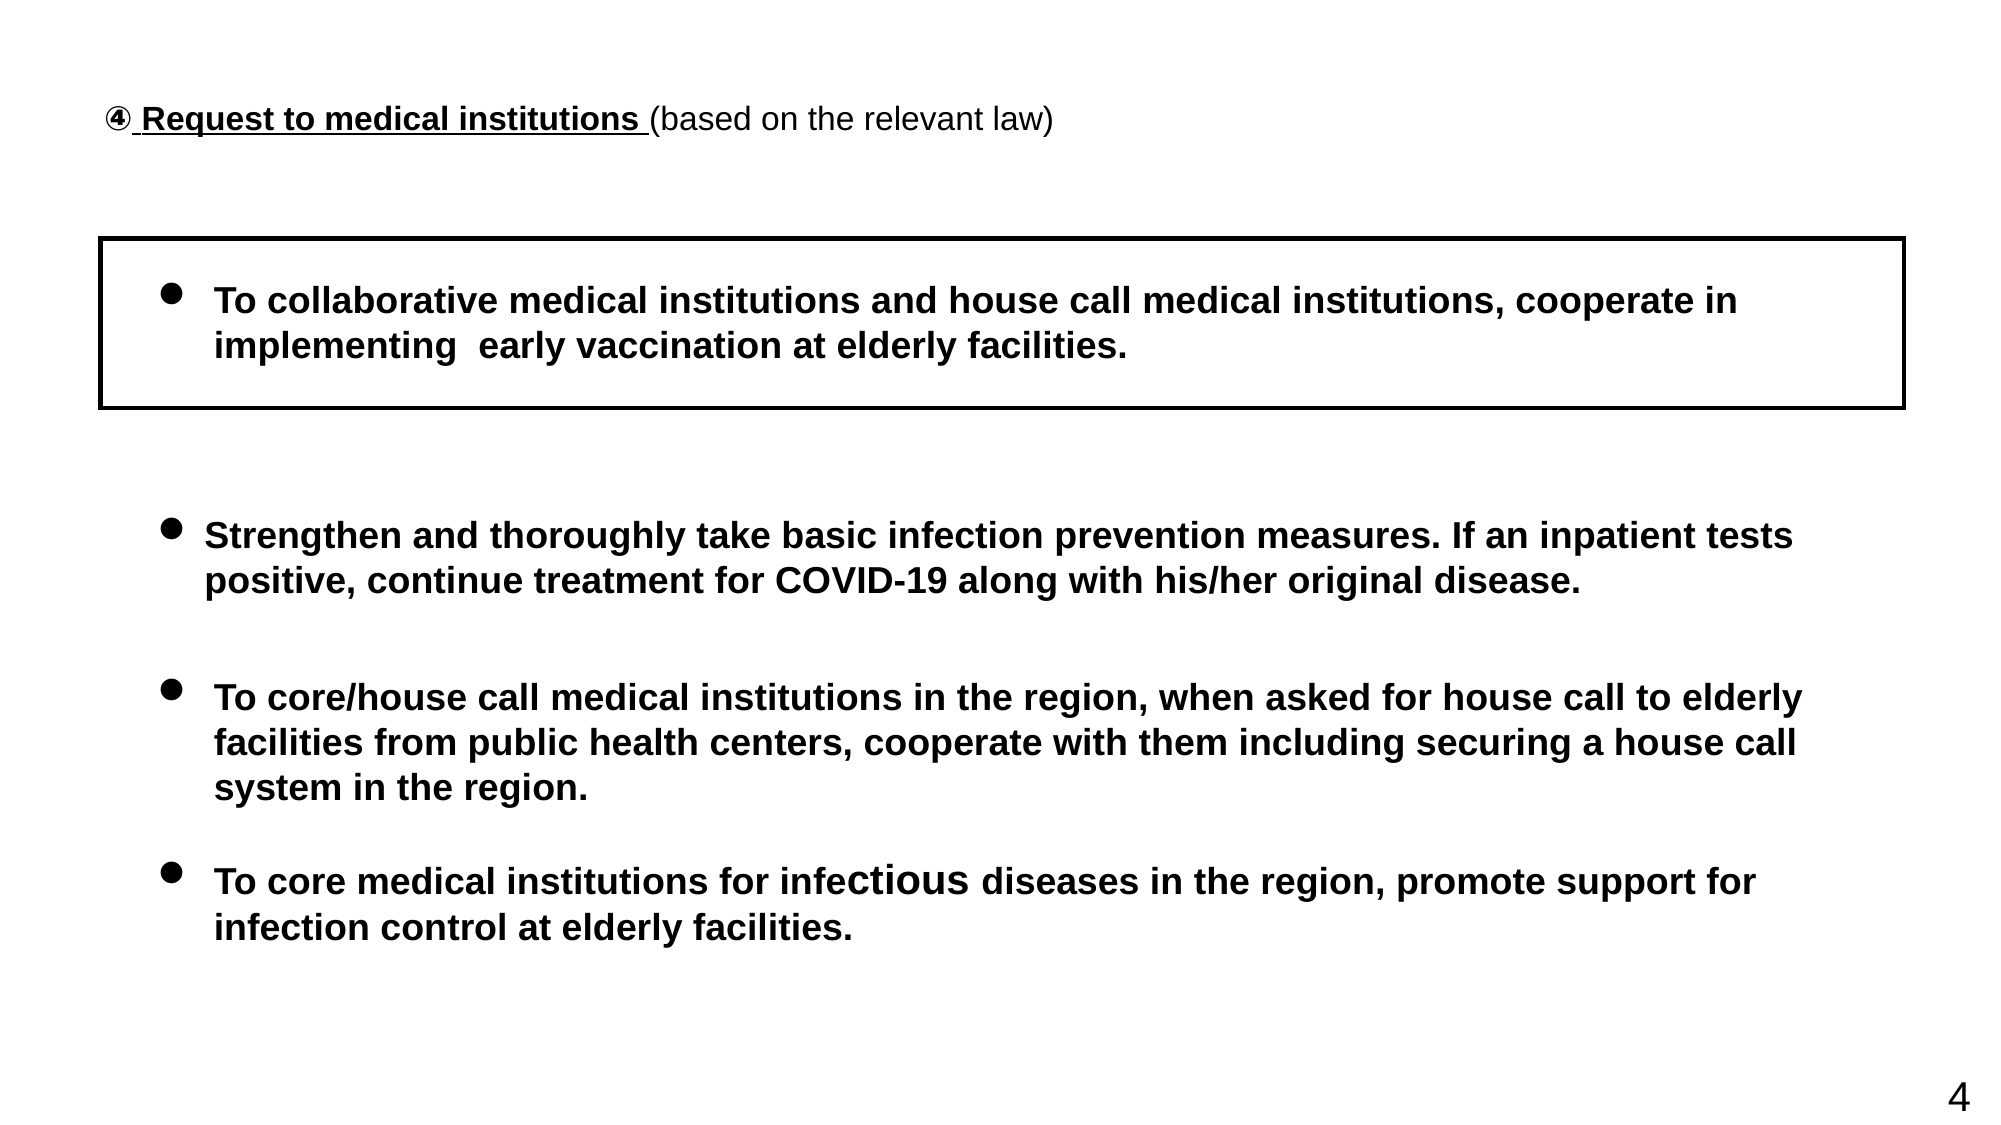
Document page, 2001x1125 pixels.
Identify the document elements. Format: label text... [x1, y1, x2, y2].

title ④ Request to medical institutions (based on the relevant law) [89, 94, 1815, 204]
text_box To core/house call medical institutions in the region, when asked for house call to elderly facilities from public health centers, cooperate with them including securing a house call system in the region. To core medical institutions for infectious diseases in the region, promote support for infection control at elderly facilities. [142, 665, 1868, 1051]
text_box [100, 237, 1905, 409]
text_box Strengthen and thoroughly take basic infection prevention measures. If an inpatient tests positive, continue treatment for COVID-19 along with his/her original disease. [142, 503, 1904, 654]
text_box To collaborative medical institutions and house call medical institutions, cooperate in implementing early vaccination at elderly facilities. [142, 223, 1982, 509]
slide_number 4 [1536, 1065, 1987, 1125]
